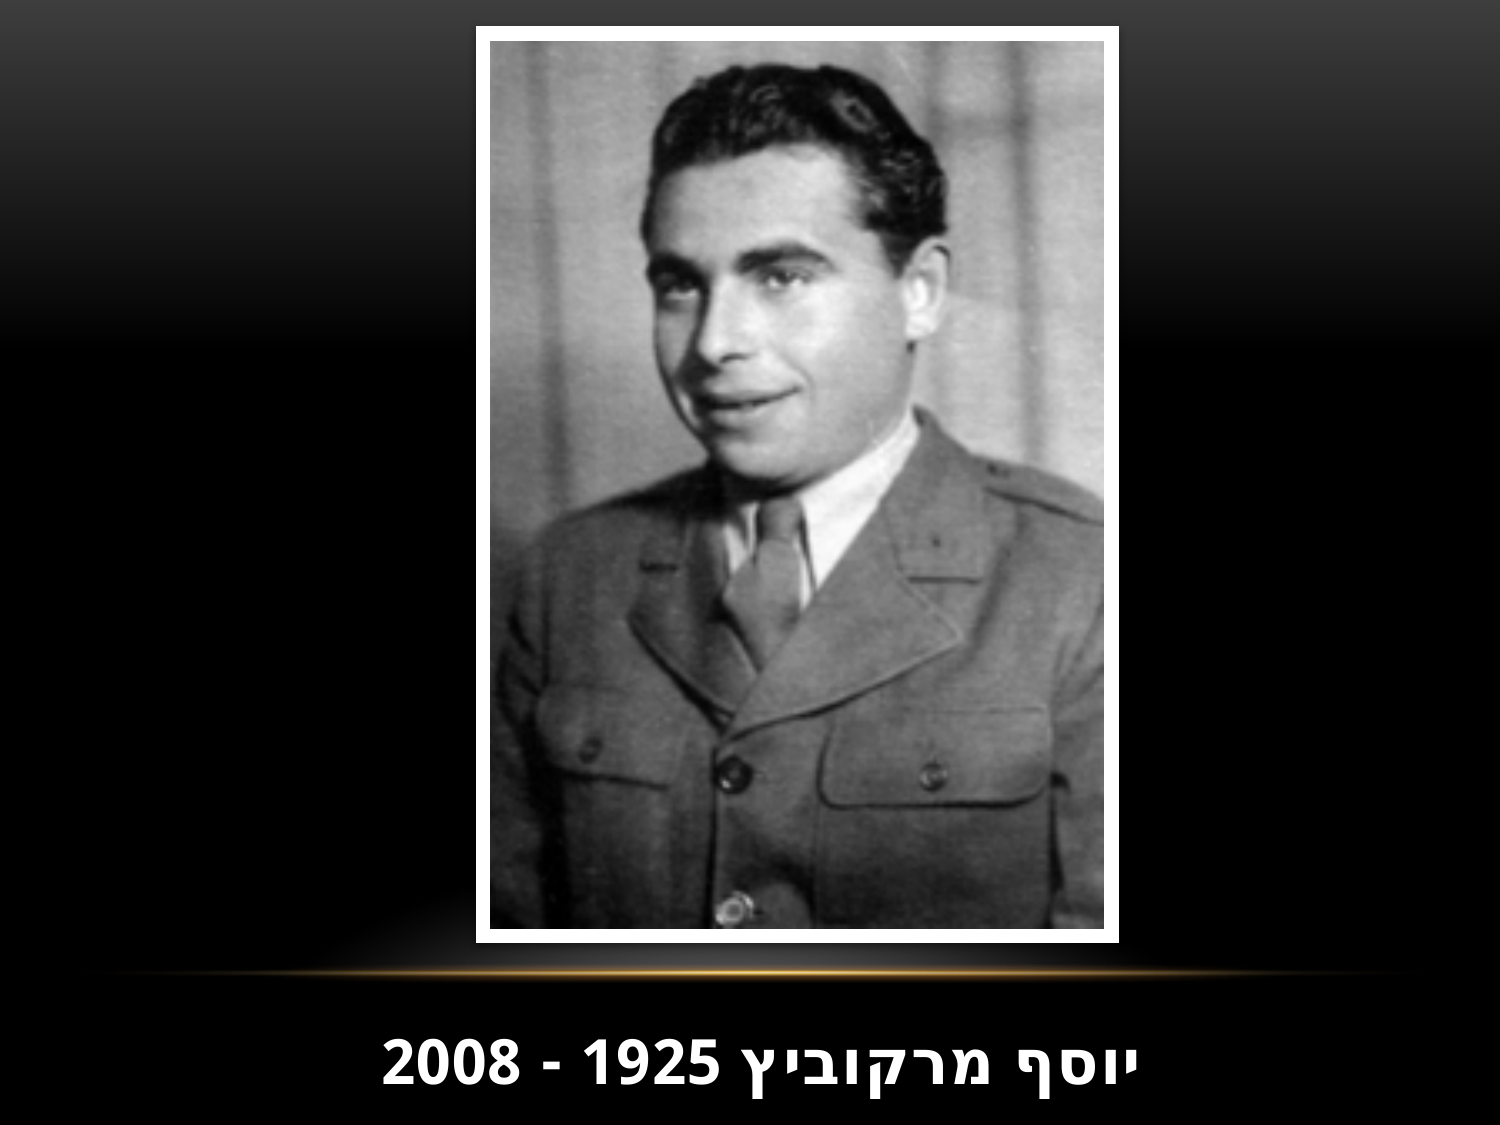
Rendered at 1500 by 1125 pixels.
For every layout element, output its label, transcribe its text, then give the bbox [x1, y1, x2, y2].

picture [0, 0, 1500, 1125]
title יוסף מרקוביץ 1925 - 2008 [112, 975, 1413, 1105]
